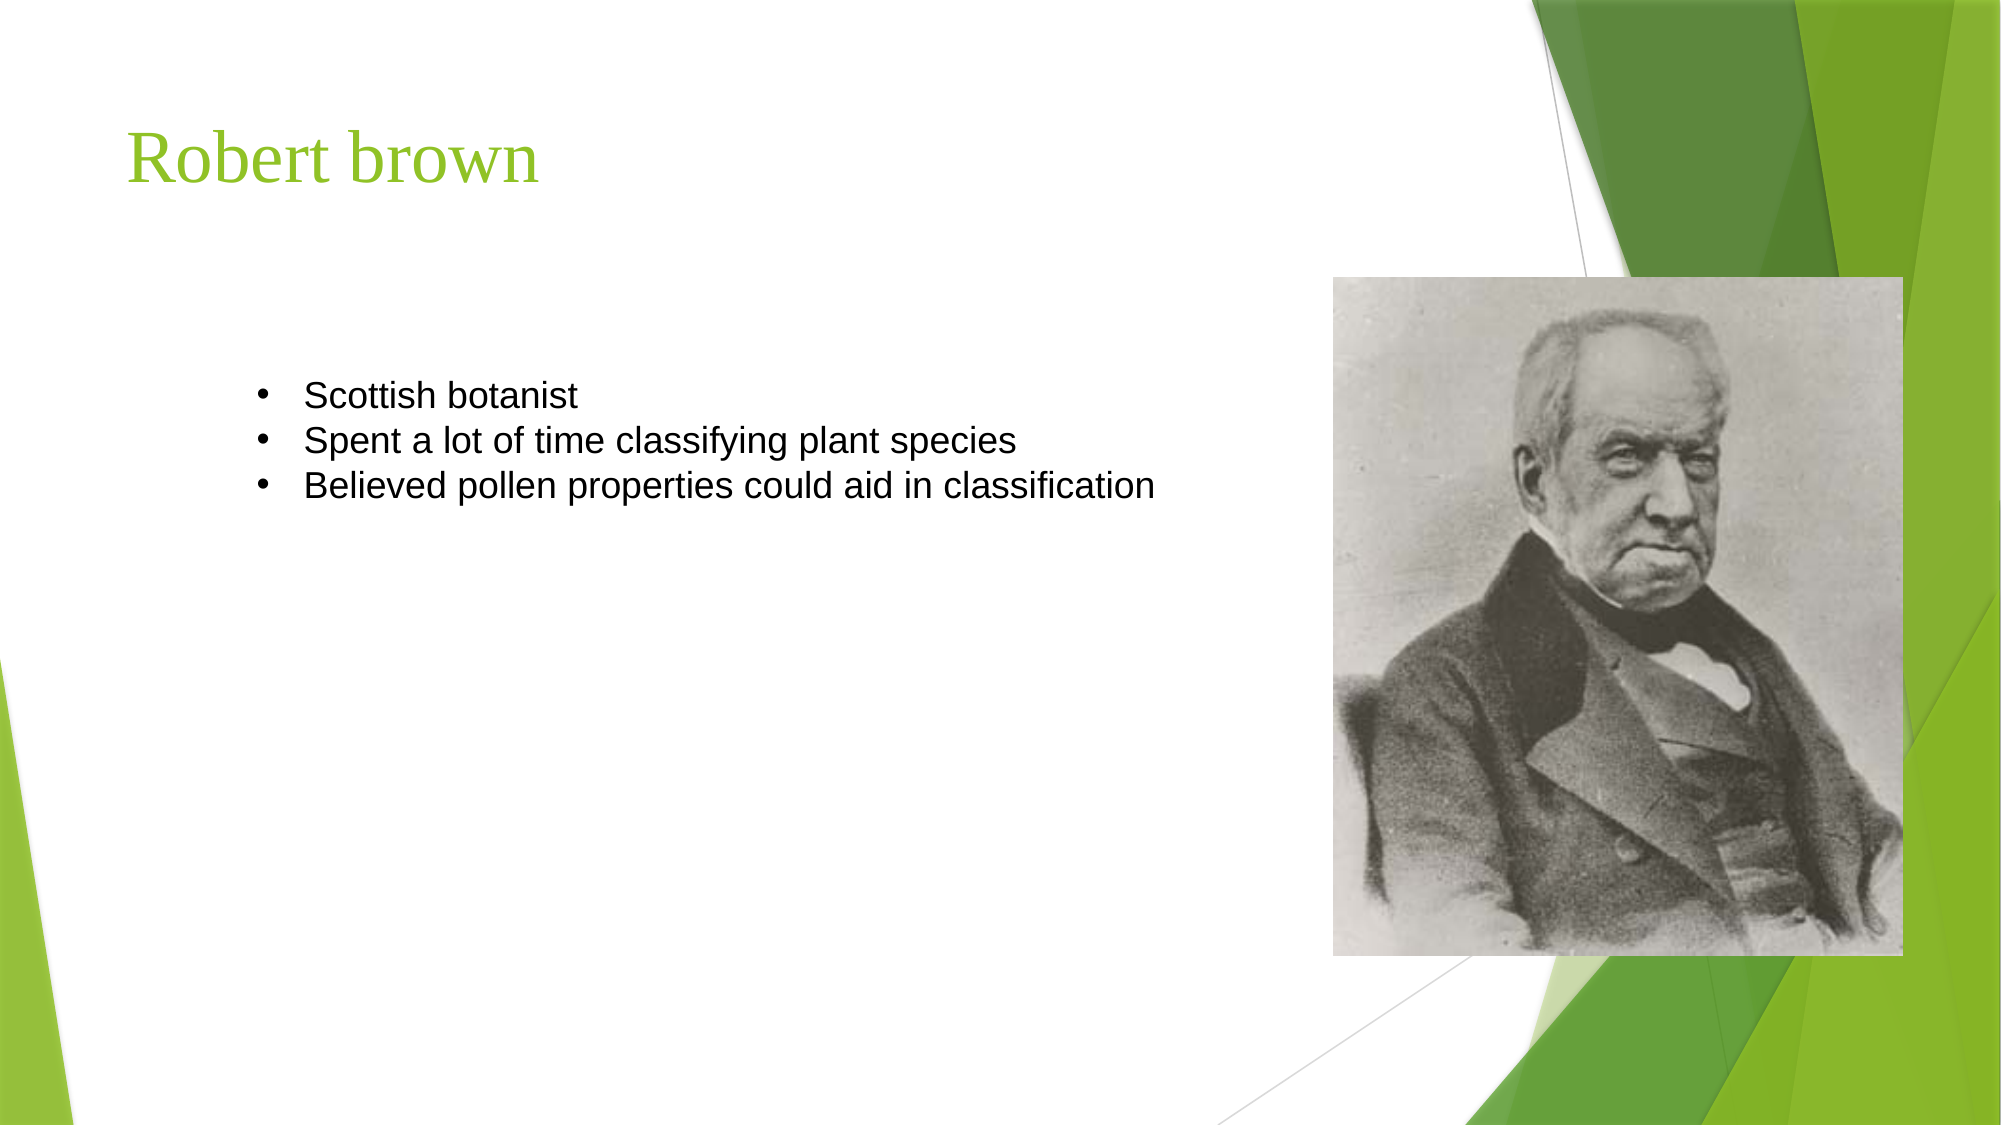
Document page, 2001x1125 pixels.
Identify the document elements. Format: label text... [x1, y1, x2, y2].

text_box Scottish botanist Spent a lot of time classifying plant species Believed pollen properties could aid in classification [241, 363, 1316, 513]
title Robert brown [111, 99, 1522, 317]
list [1332, 277, 1904, 957]
